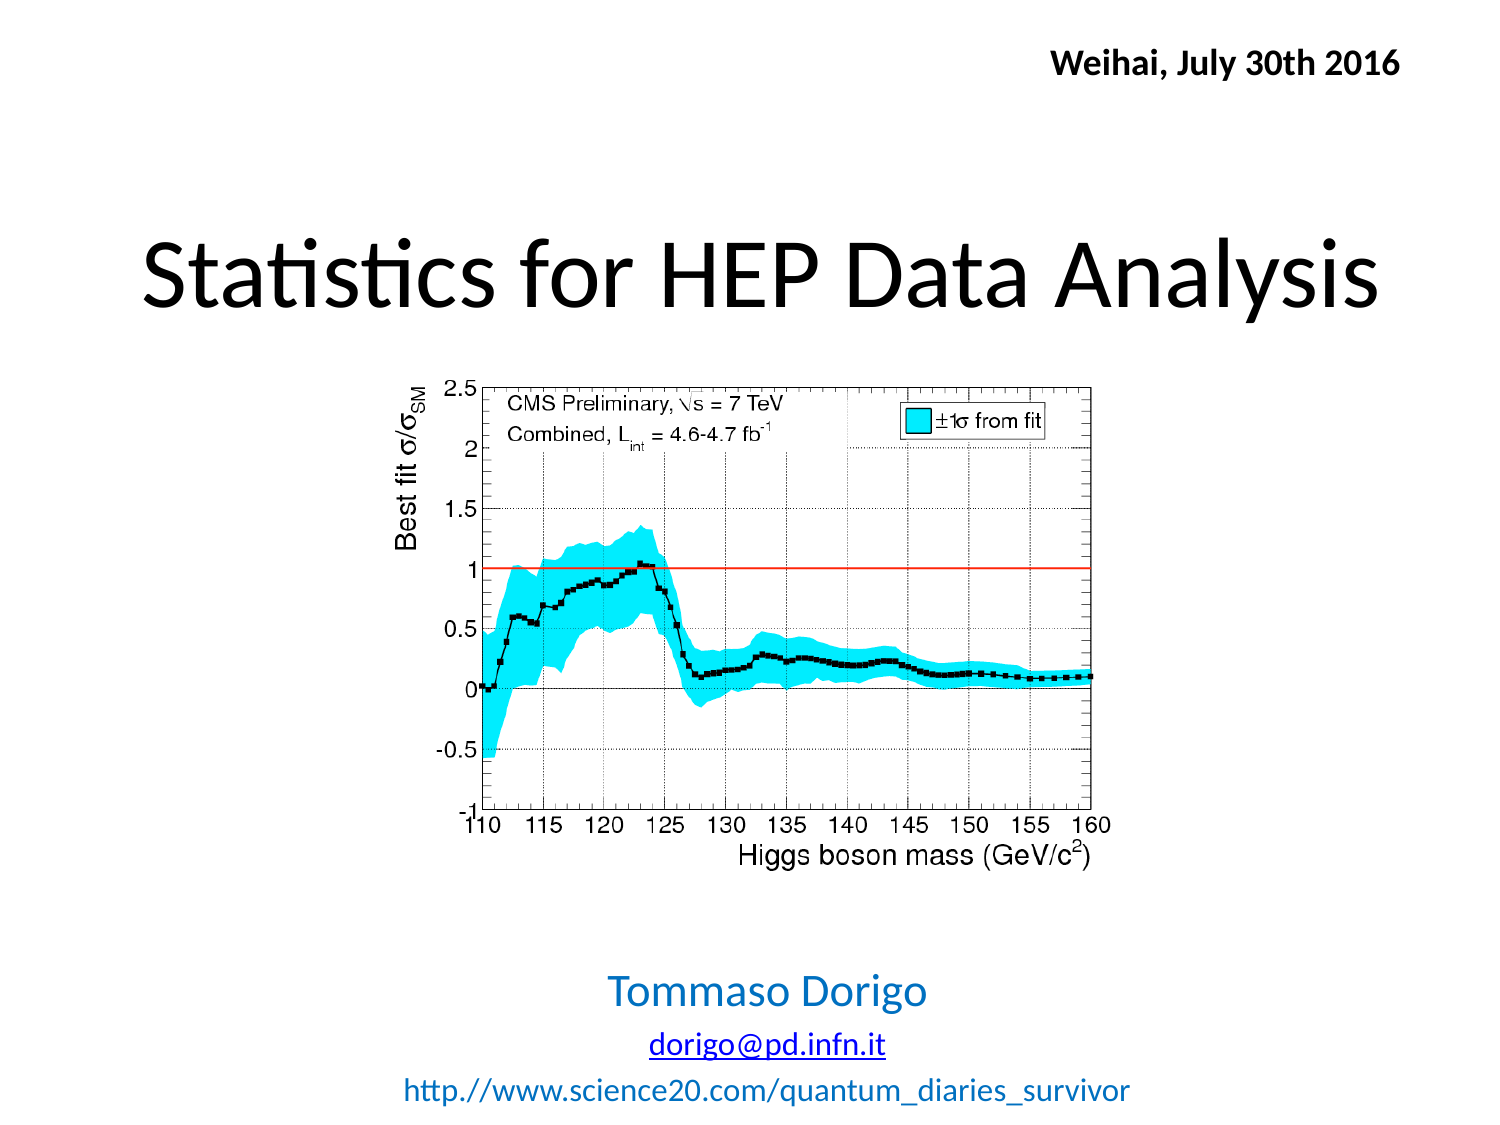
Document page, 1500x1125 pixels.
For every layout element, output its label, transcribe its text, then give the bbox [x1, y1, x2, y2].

text_box Weihai, July 30th 2016 [1035, 30, 1416, 91]
title Statistics for HEP Data Analysis [123, 255, 1399, 521]
picture [359, 361, 1121, 876]
subtitle Tommaso Dorigo dorigo@pd.infn.it http.//www.science20.com/quantum_diaries_survivor [312, 952, 1223, 1118]
